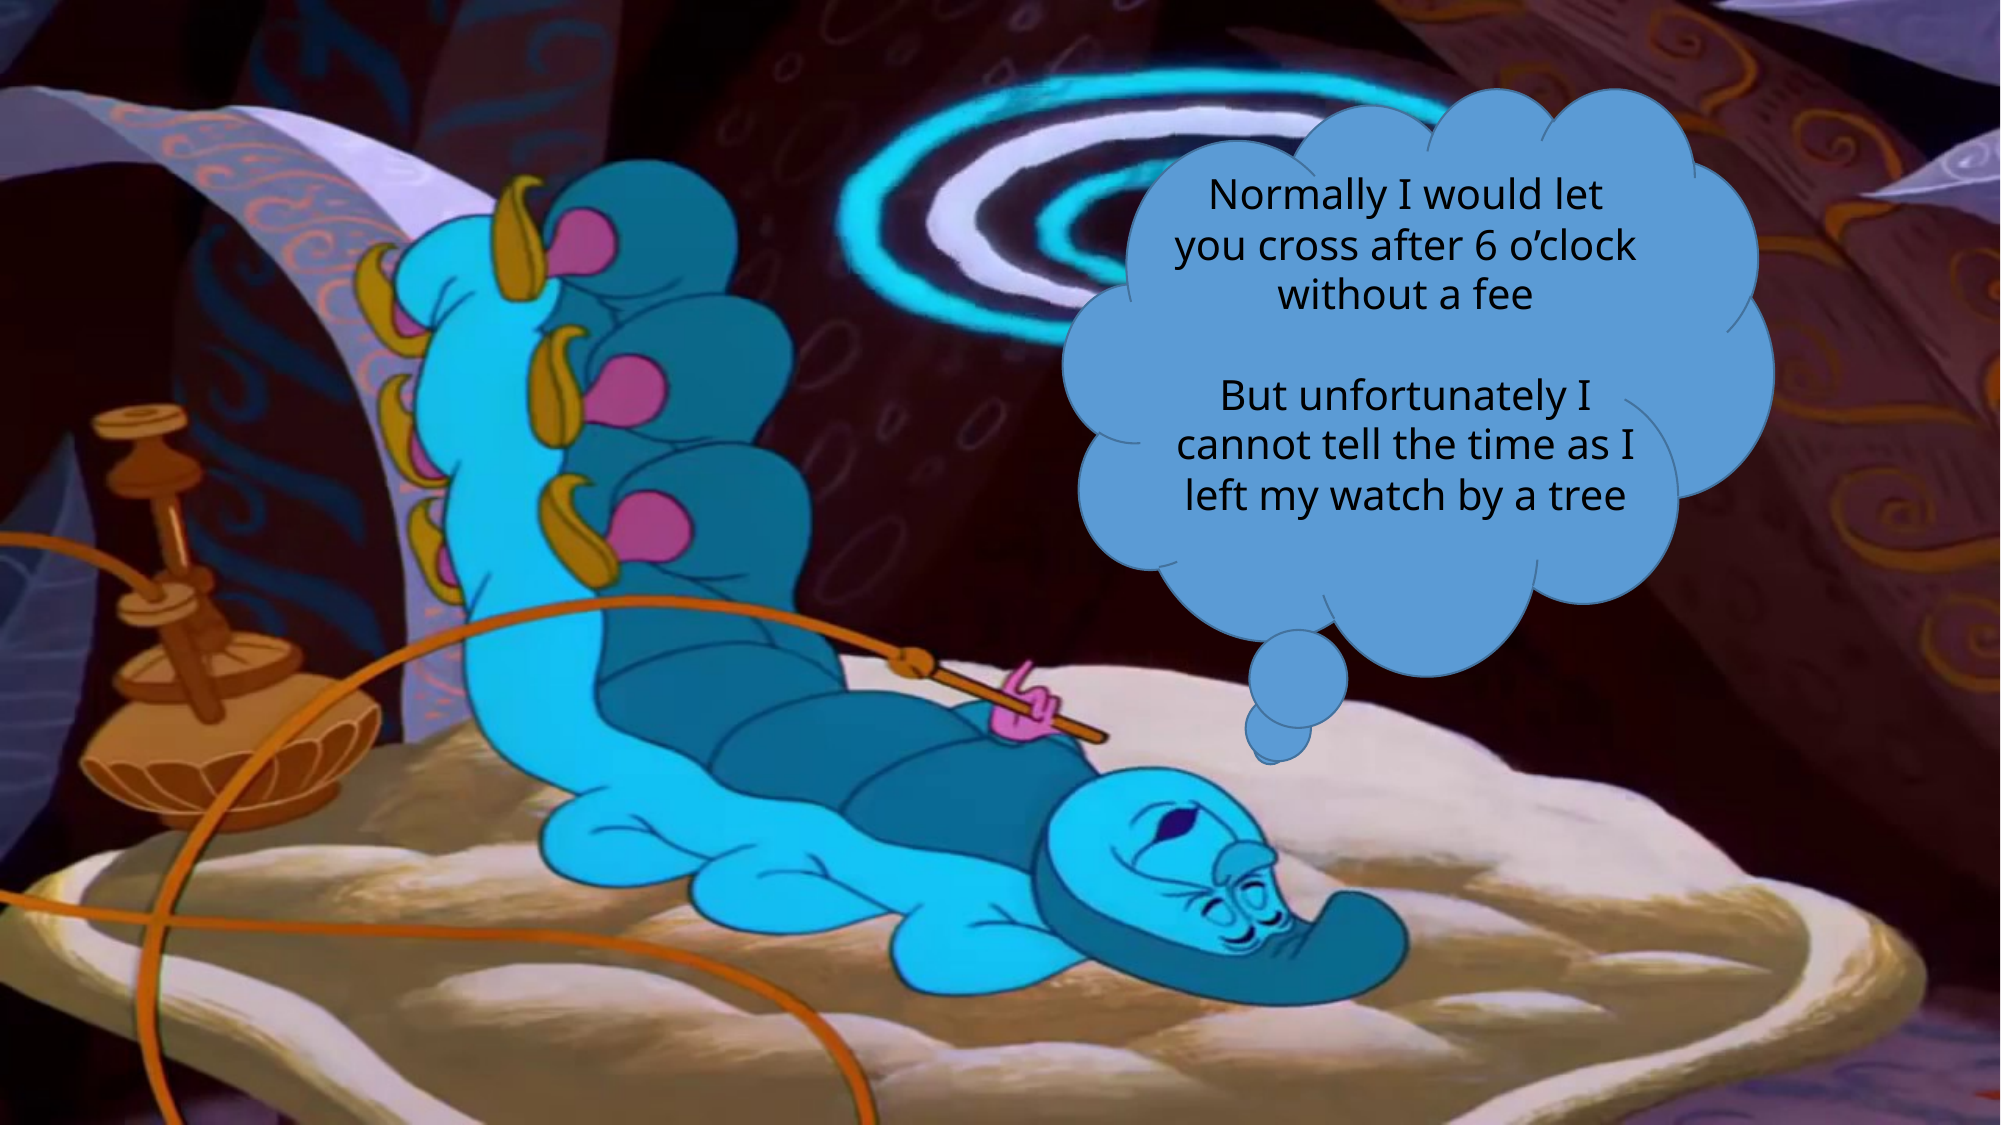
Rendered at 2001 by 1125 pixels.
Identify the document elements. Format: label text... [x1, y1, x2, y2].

picture [0, 0, 2001, 1125]
text_box [1061, 88, 1776, 766]
text_box Normally I would let you cross after 6 o’clock without a fee But unfortunately I cannot tell the time as I left my watch by a tree [1157, 160, 1654, 526]
